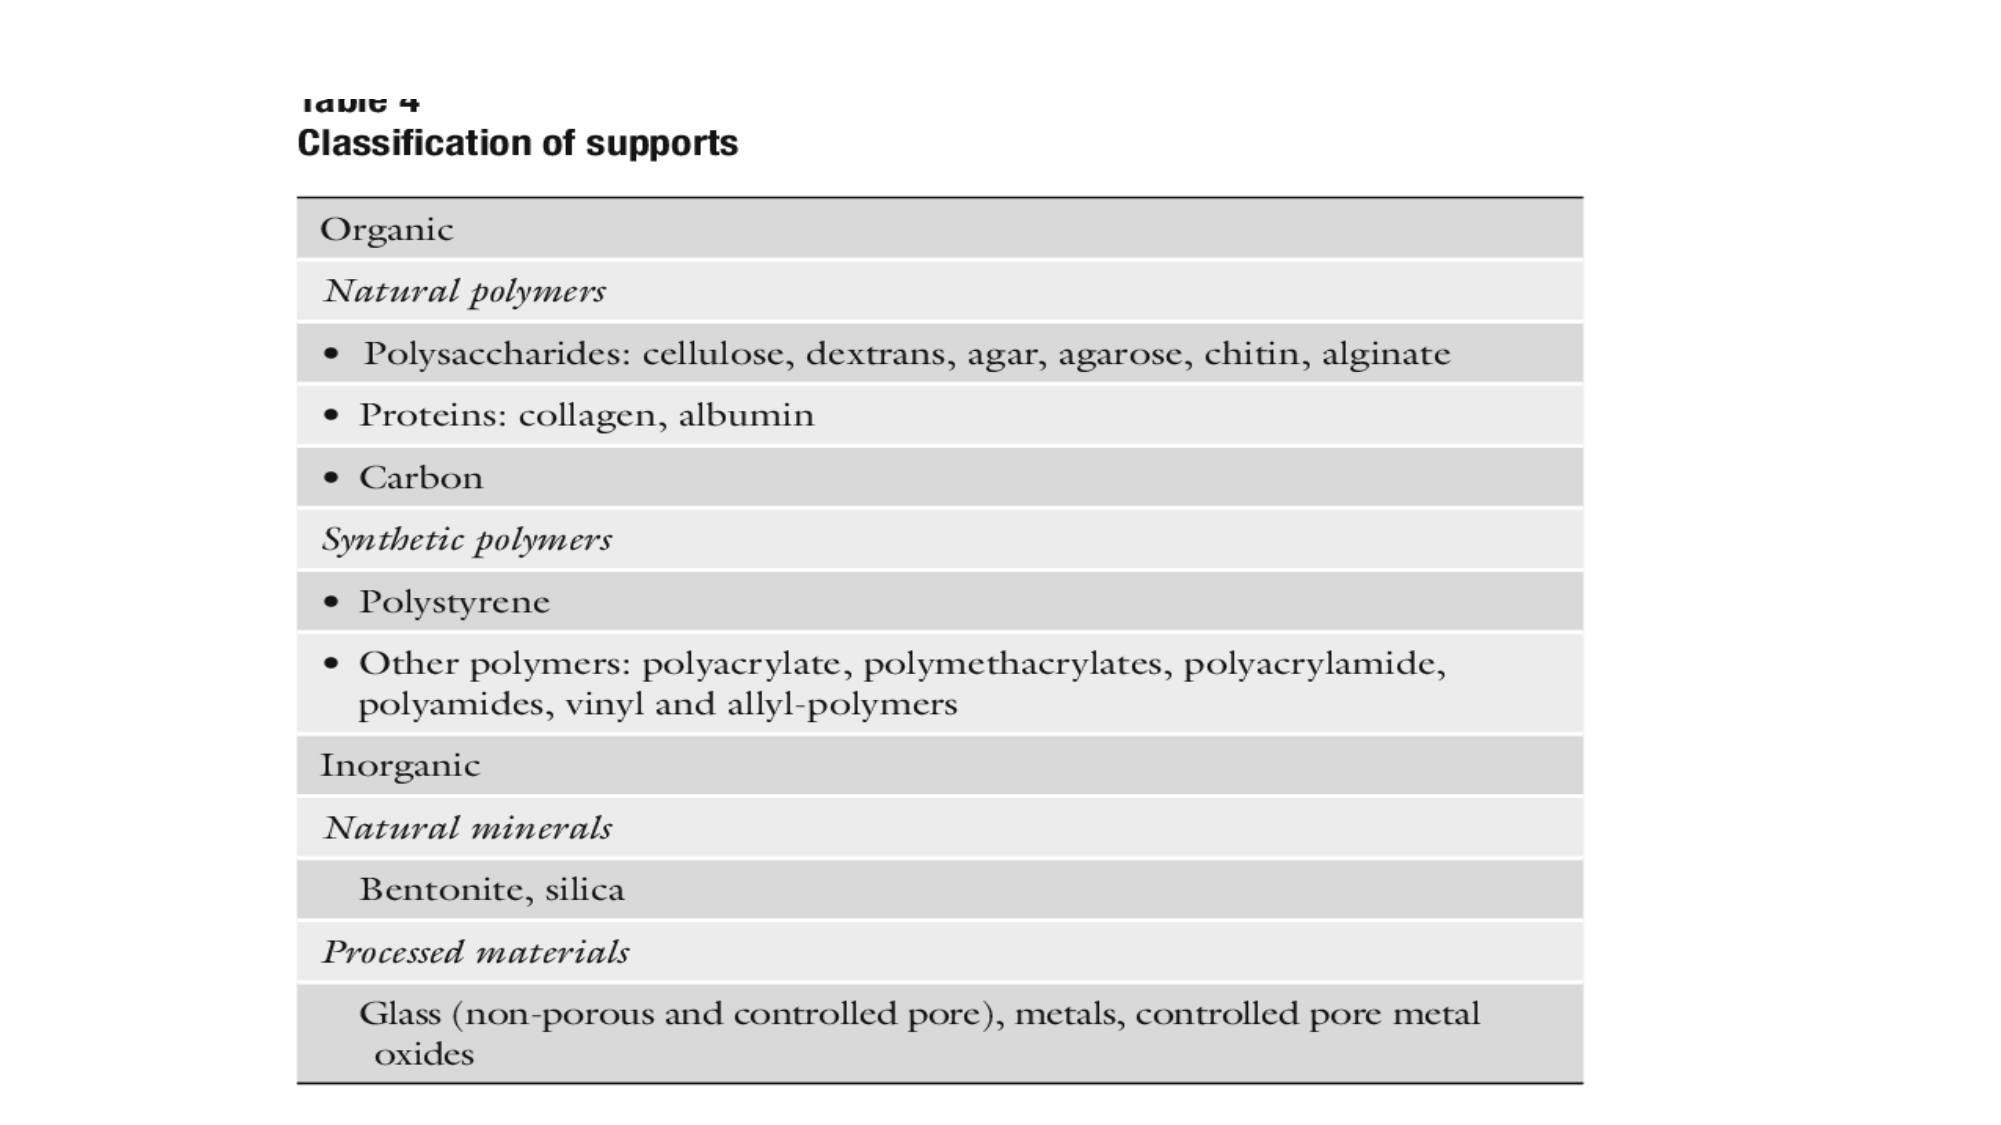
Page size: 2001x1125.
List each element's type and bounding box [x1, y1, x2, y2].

list [296, 99, 1586, 1087]
